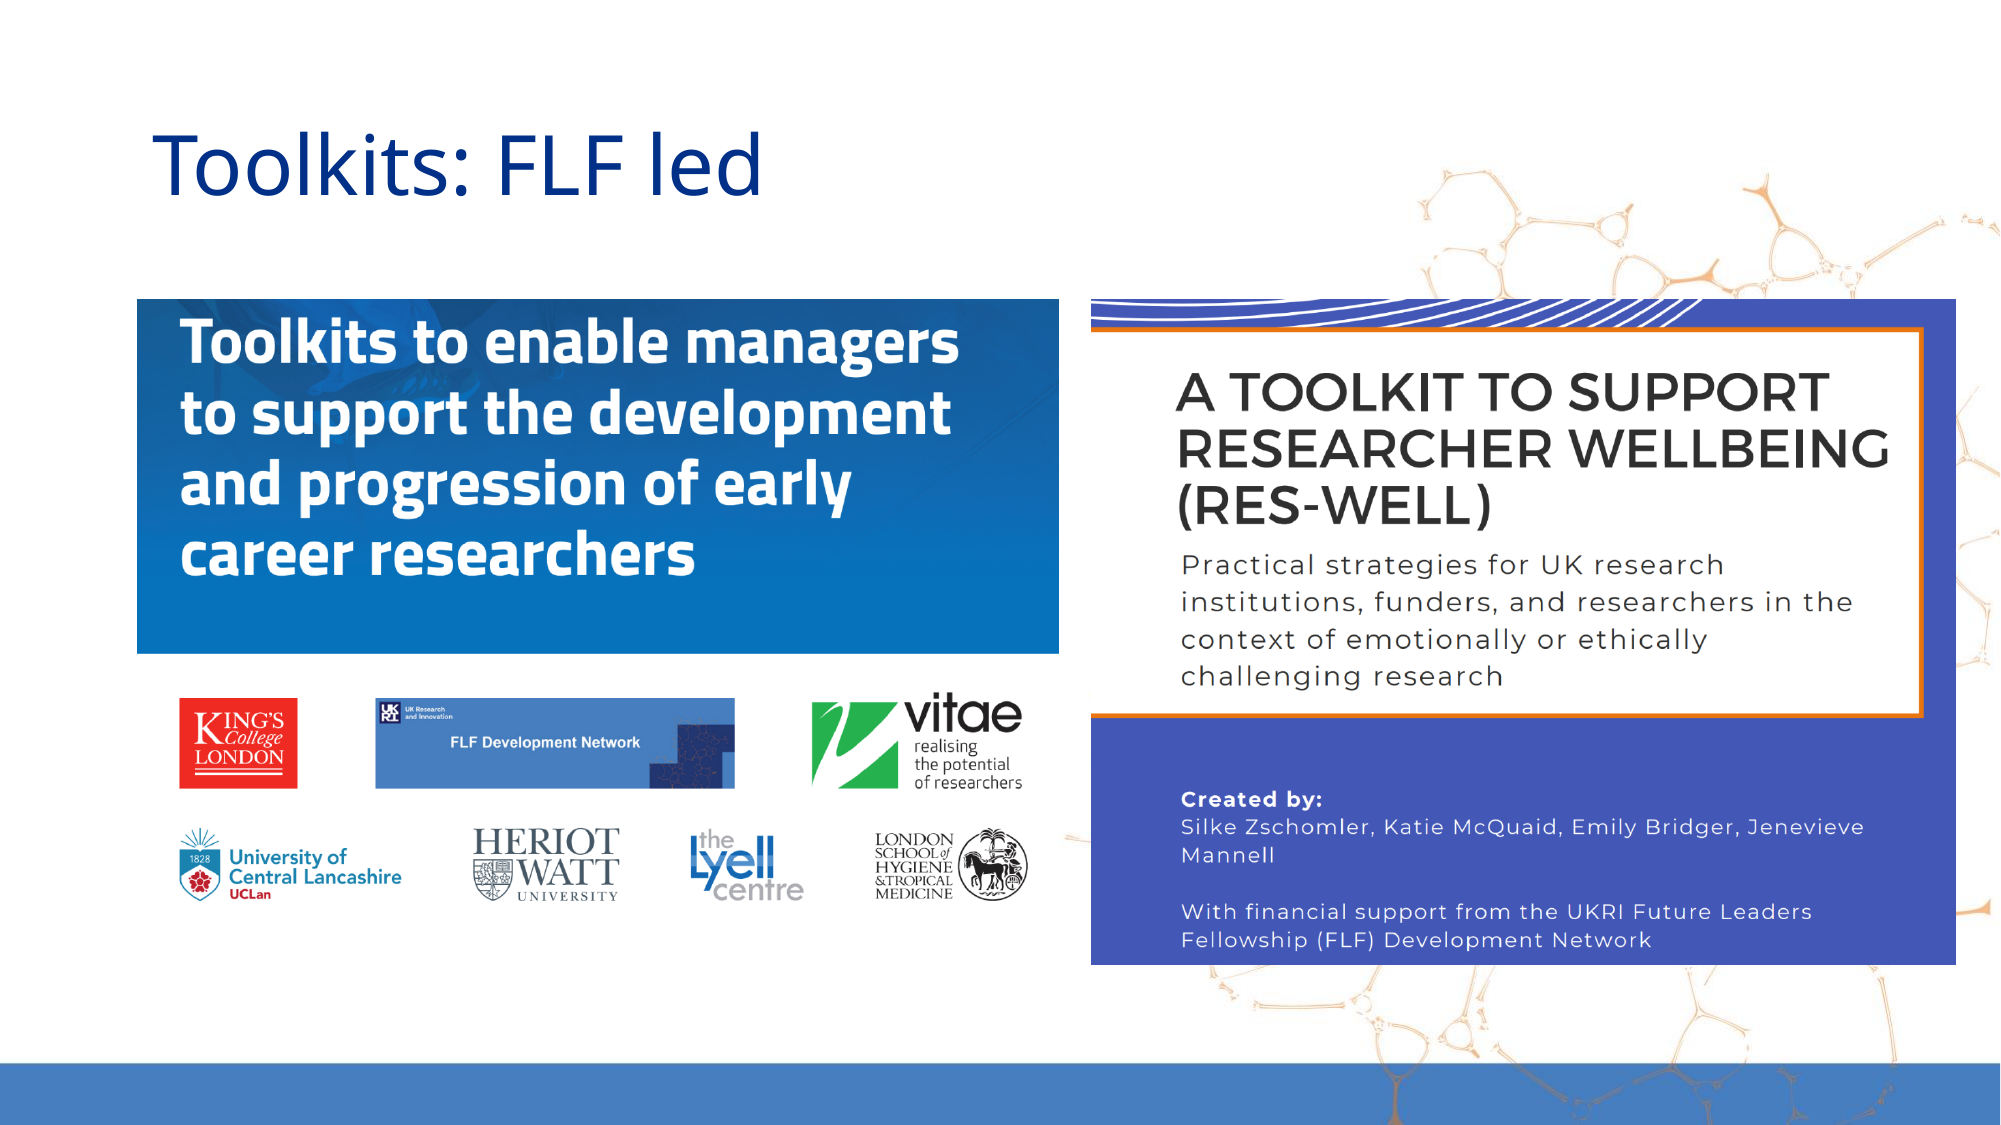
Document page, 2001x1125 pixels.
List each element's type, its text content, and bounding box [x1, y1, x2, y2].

title Toolkits: FLF led [137, 59, 1779, 278]
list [1091, 299, 1956, 966]
picture [0, 0, 2001, 1125]
